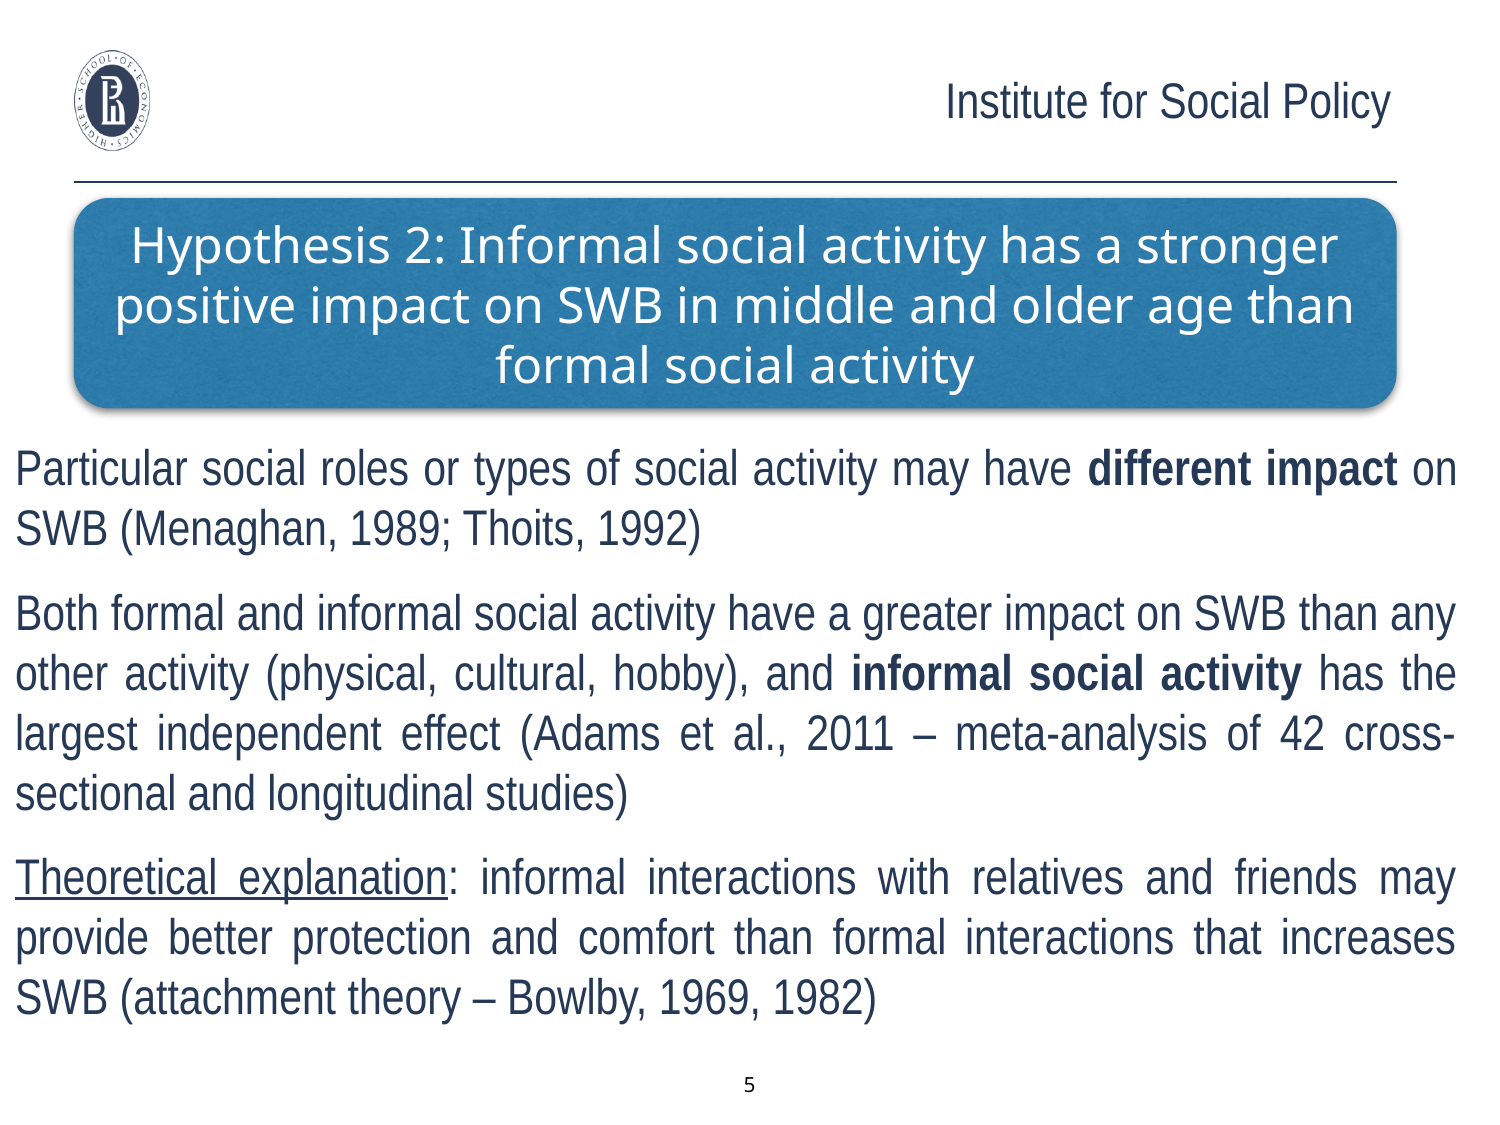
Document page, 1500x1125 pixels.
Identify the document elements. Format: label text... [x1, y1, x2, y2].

slide_number 5 [731, 1066, 768, 1103]
text_box Hypothesis 2: Informal social activity has a stronger positive impact on SWB in middle and older age than formal social activity [73, 198, 1397, 409]
text_box Institute for Social Policy [697, 63, 1397, 134]
picture [74, 50, 150, 151]
text_box Particular social roles or types of social activity may have different impact on SWB (Menaghan, 1989; Thoits, 1992) Both formal and informal social activity have a greater impact on SWB than any other activity (physical, cultural, hobby), and informal social activity has the largest independent effect (Adams et al., 2011 – meta-analysis of 42 cross-sectional and longitudinal studies) Theoretical explanation: informal interactions with relatives and friends may provide better protection and comfort than formal interactions that increases SWB (attachment theory – Bowlby, 1969, 1982) [10, 430, 1463, 1035]
